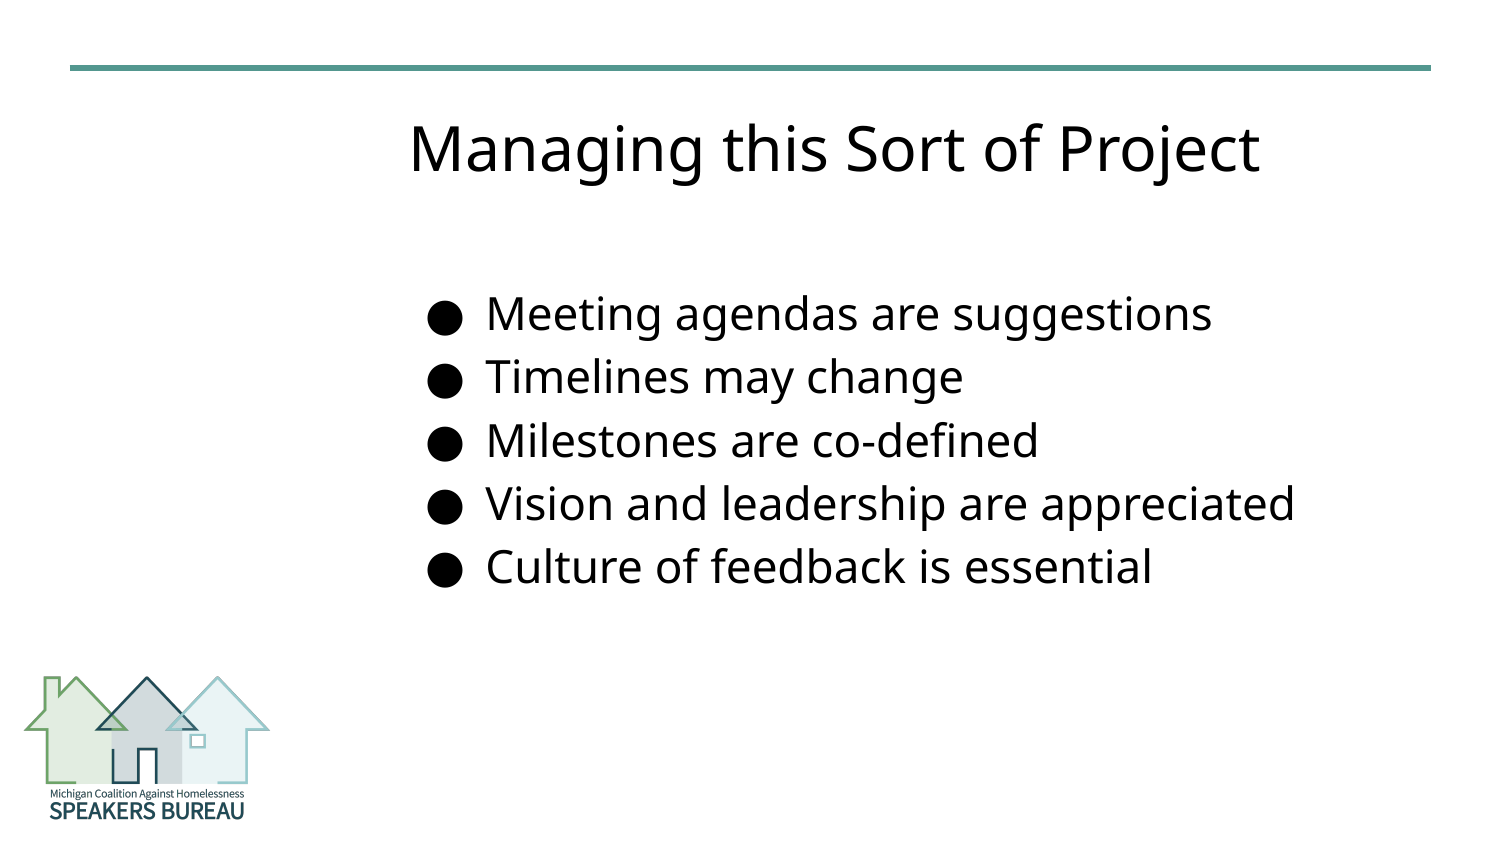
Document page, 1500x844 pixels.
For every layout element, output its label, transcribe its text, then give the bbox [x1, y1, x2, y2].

title Managing this Sort of Project [393, 94, 1431, 199]
list Meeting agendas are suggestions Timelines may change Milestones are co-defined Vision and leadership are appreciated Culture of feedback is essential [395, 261, 1433, 755]
picture [20, 664, 275, 826]
